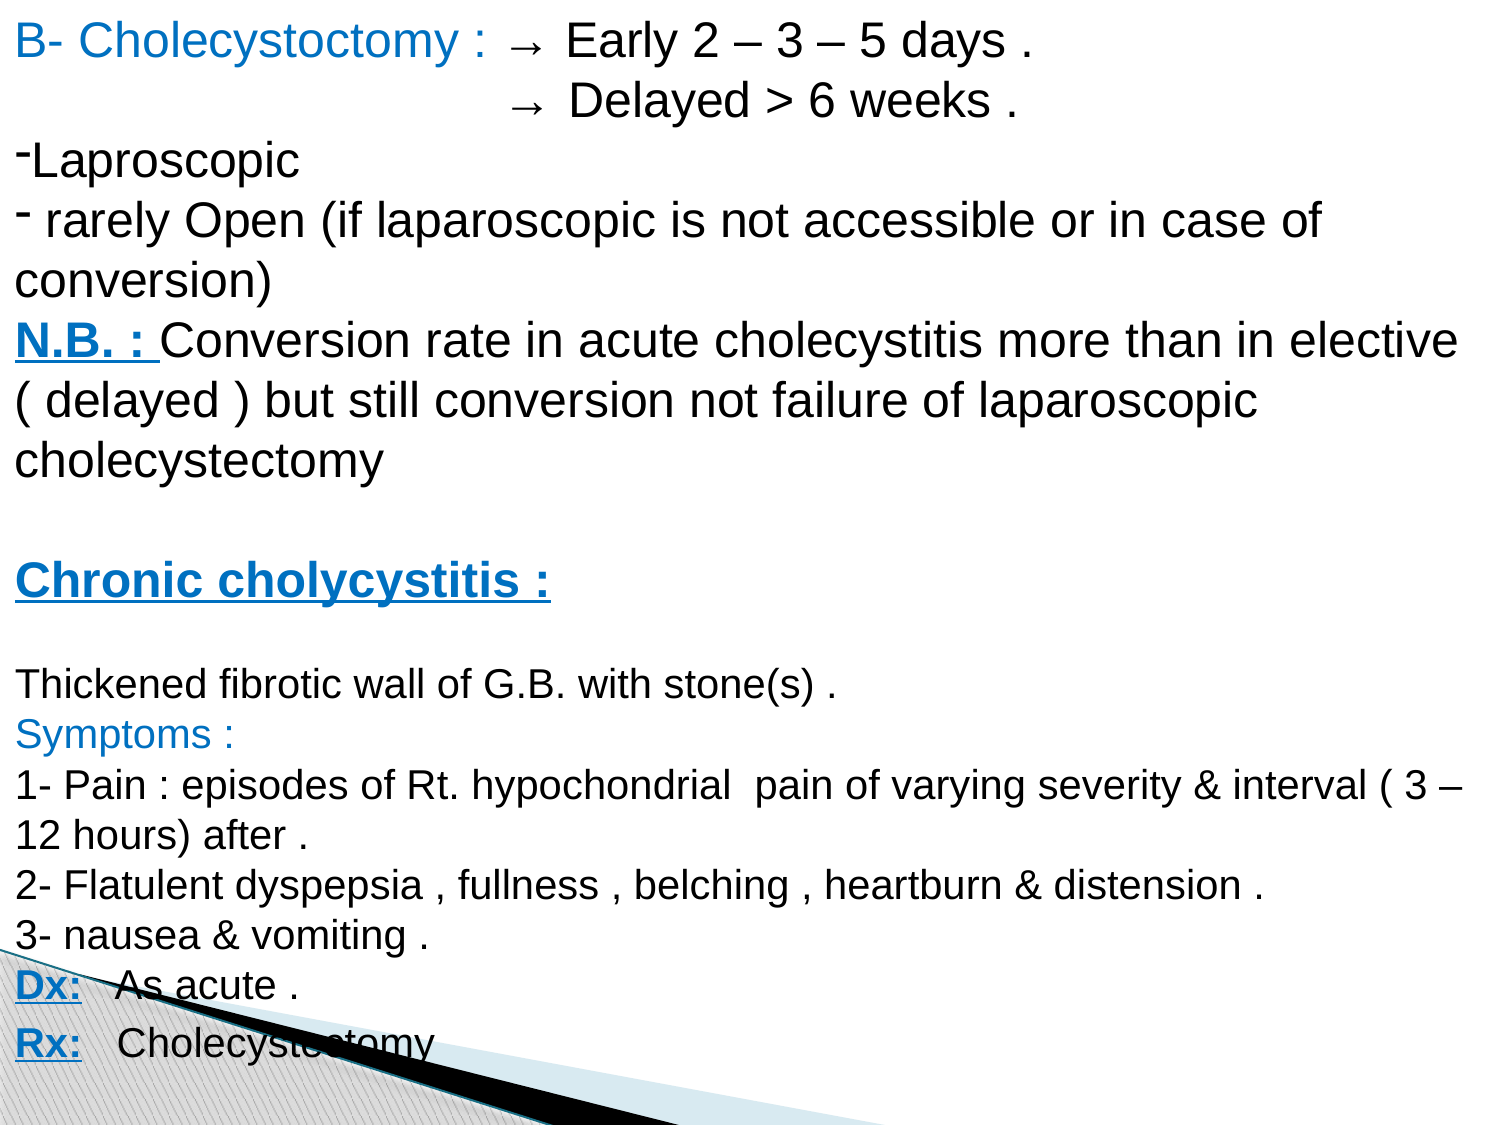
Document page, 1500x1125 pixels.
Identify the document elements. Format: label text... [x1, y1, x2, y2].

text_box B- Cholecystoctomy : → Early 2 – 3 – 5 days . → Delayed ˃ 6 weeks . Laproscopic rarely Open (if laparoscopic is not accessible or in case of conversion) N.B. : Conversion rate in acute cholecystitis more than in elective ( delayed ) but still conversion not failure of laparoscopic cholecystectomy Chronic cholycystitis : Thickened fibrotic wall of G.B. with stone(s) . Symptoms : 1- Pain : episodes of Rt. hypochondrial pain of varying severity & interval ( 3 – 12 hours) after . 2- Flatulent dyspepsia , fullness , belching , heartburn & distension . 3- nausea & vomiting . Dx: As acute . Rx: Cholecystectomy [0, 0, 1500, 1125]
